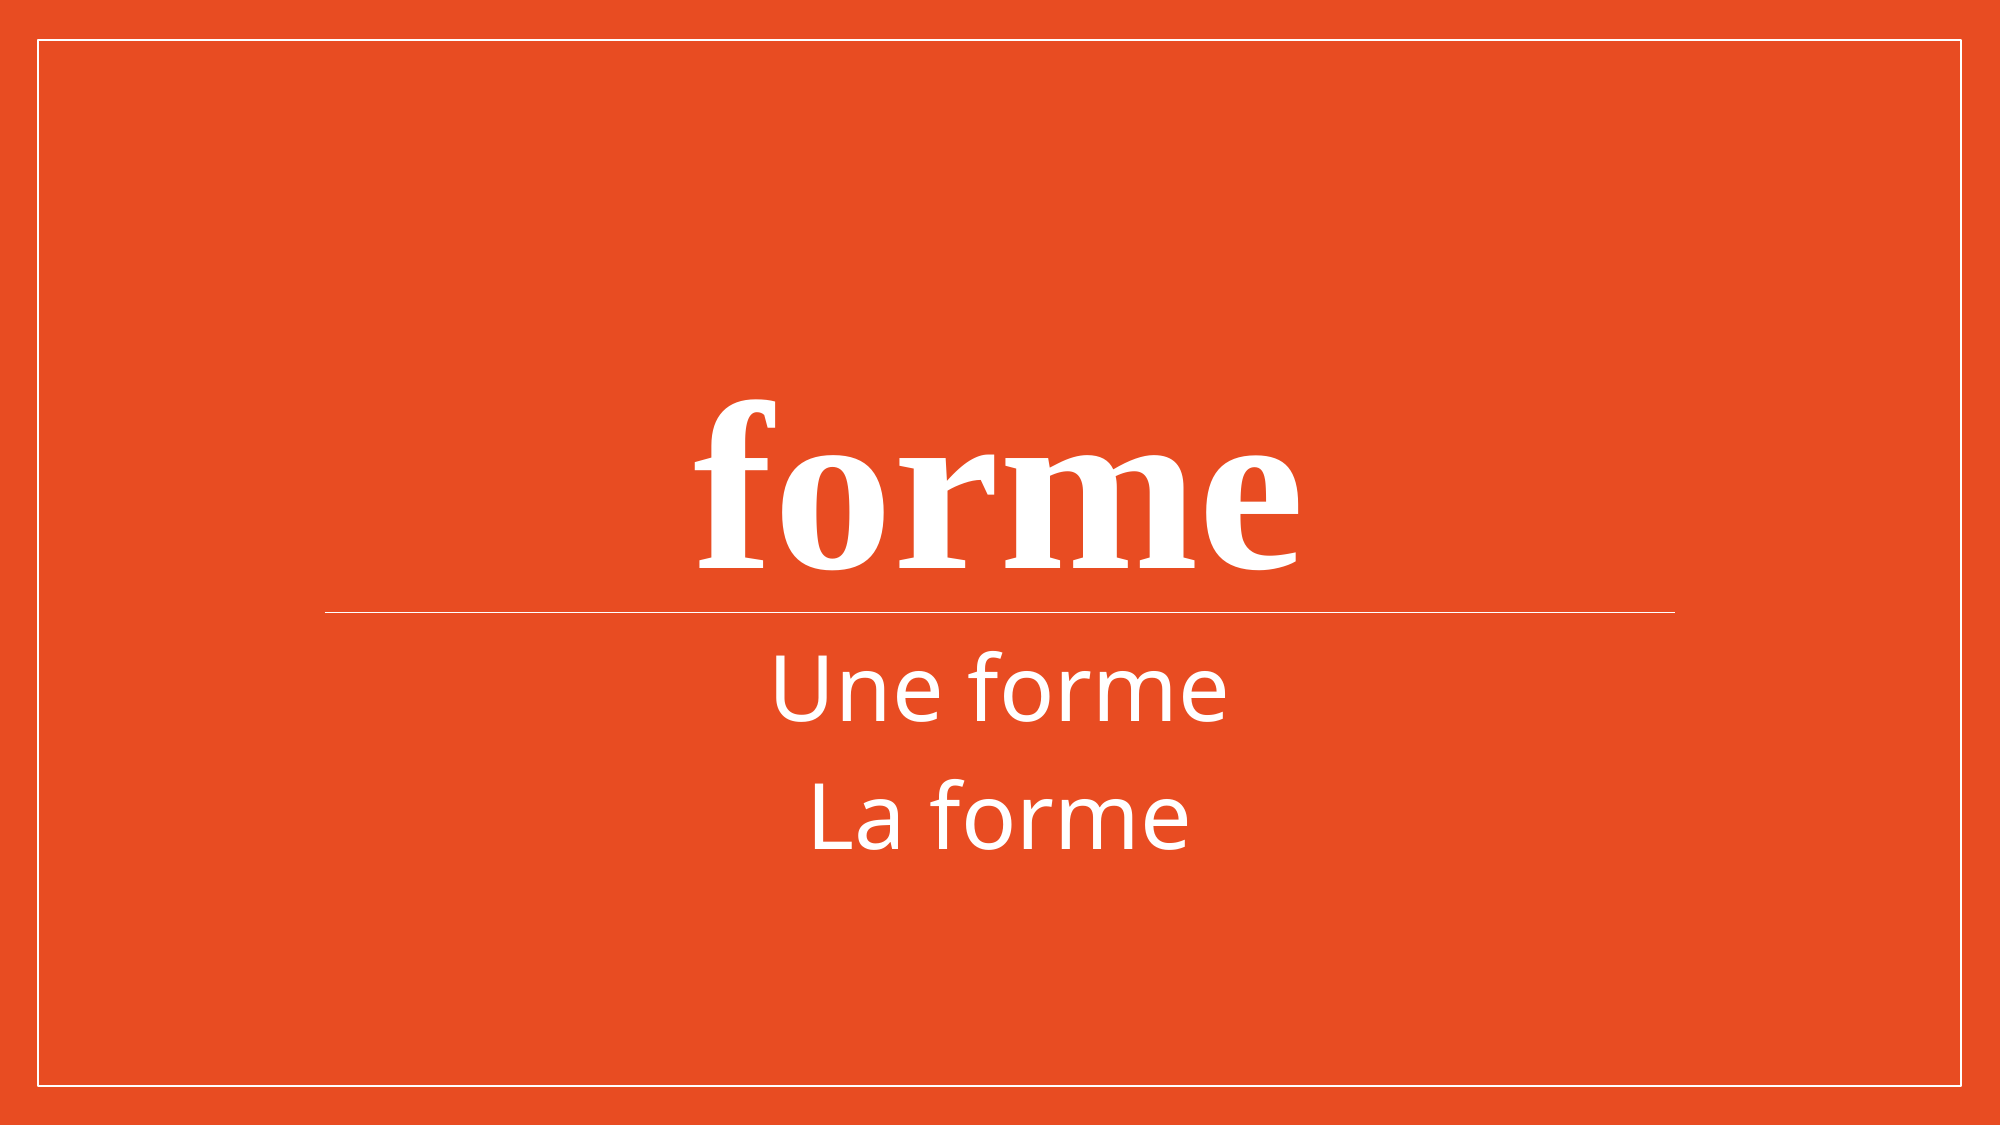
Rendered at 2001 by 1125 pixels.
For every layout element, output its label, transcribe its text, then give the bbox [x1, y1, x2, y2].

title forme [182, 144, 1818, 625]
subtitle Une forme La forme [280, 634, 1719, 863]
